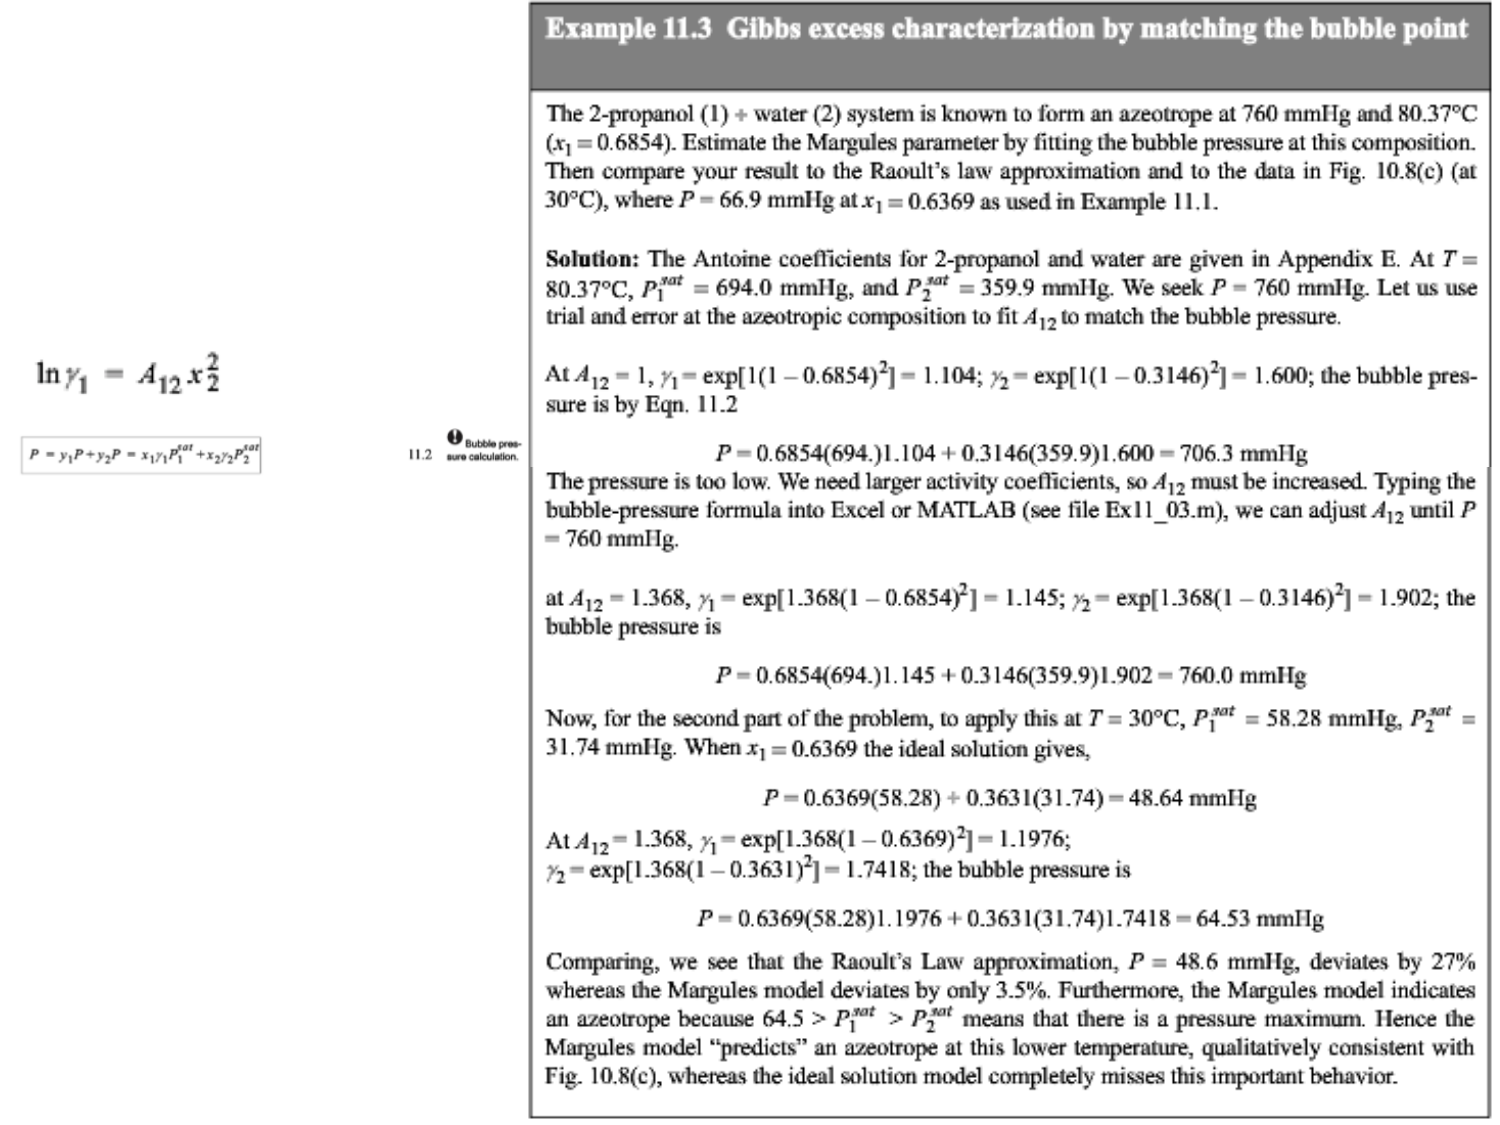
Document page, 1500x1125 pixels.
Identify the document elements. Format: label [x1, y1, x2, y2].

text_box [523, 0, 1500, 1125]
picture [13, 428, 526, 481]
picture [20, 339, 227, 402]
